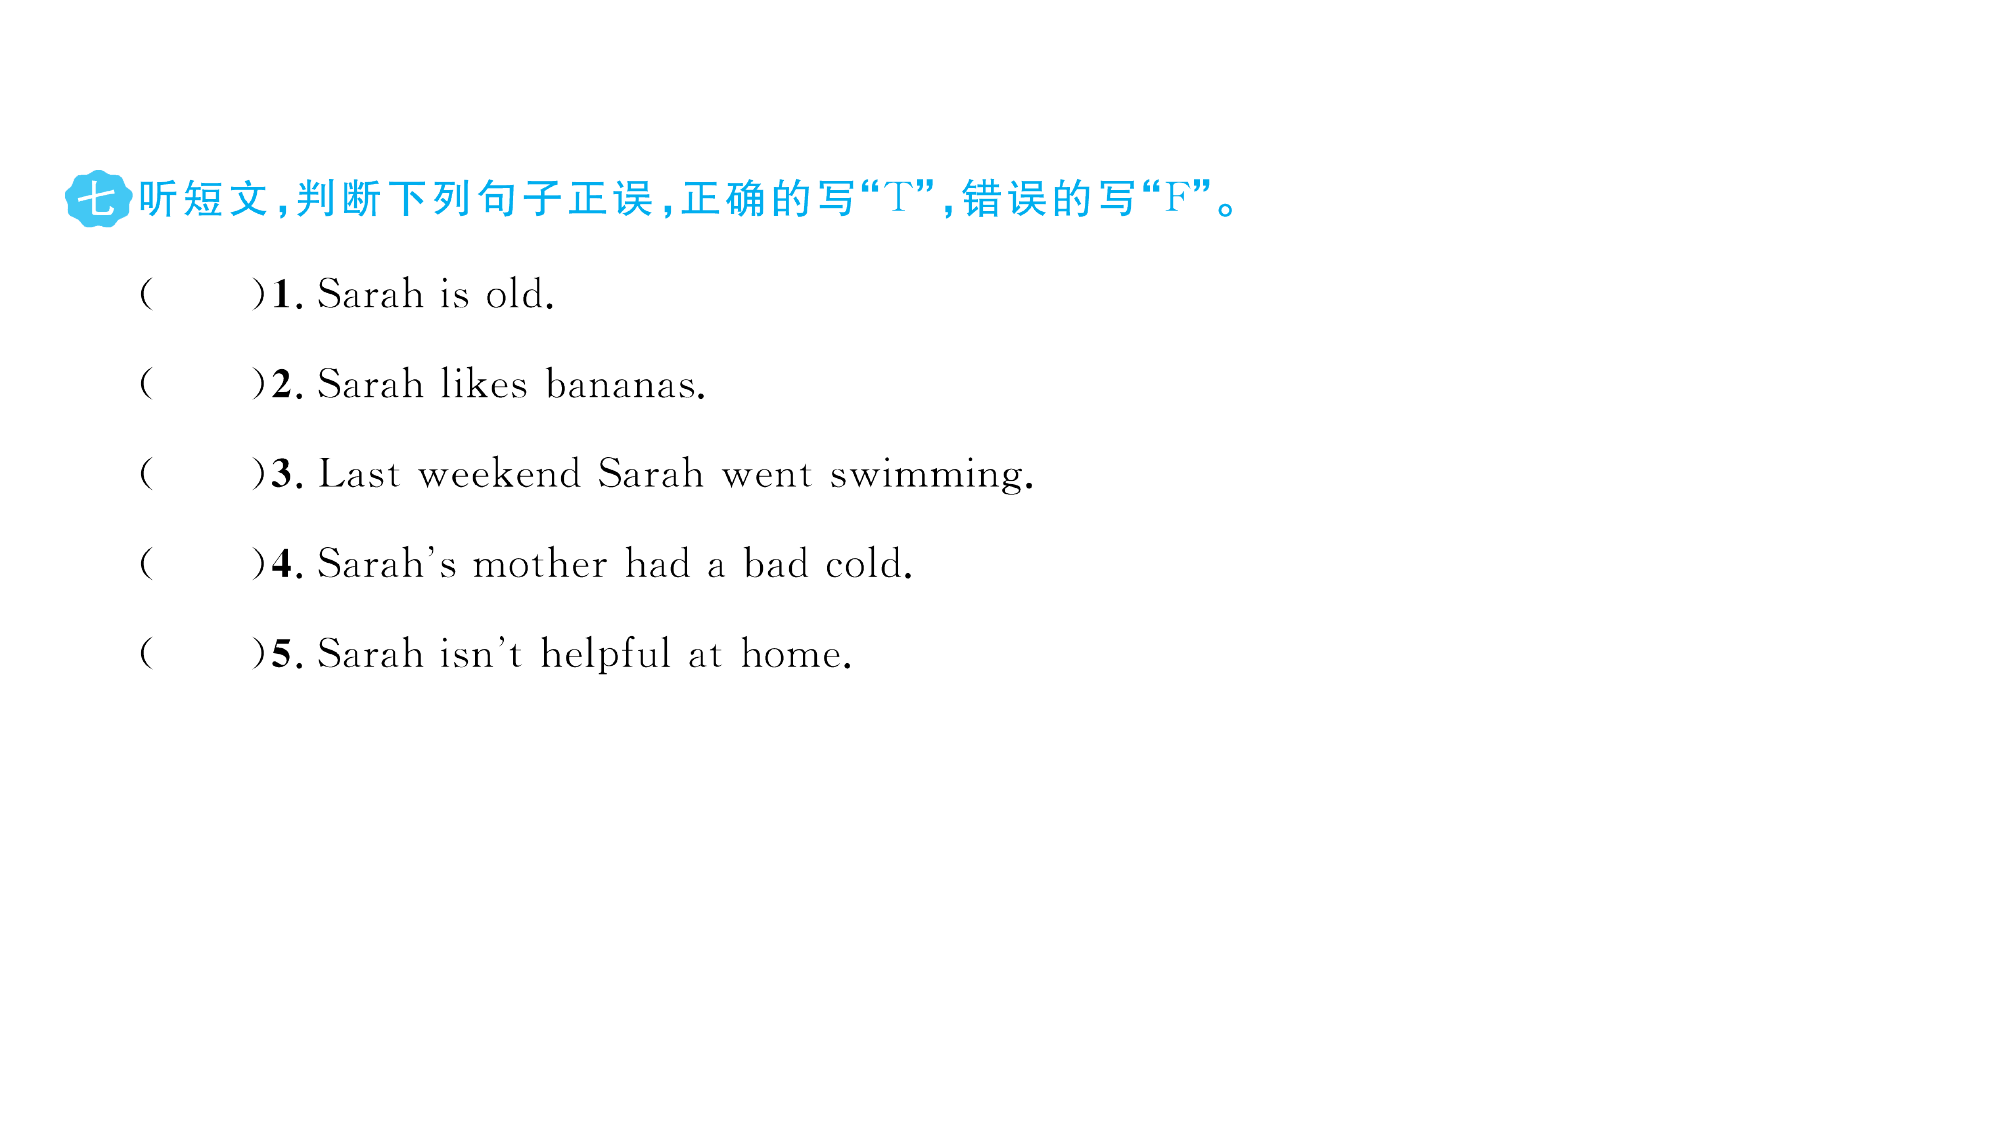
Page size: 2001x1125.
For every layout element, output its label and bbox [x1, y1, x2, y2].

picture [60, 156, 1951, 694]
